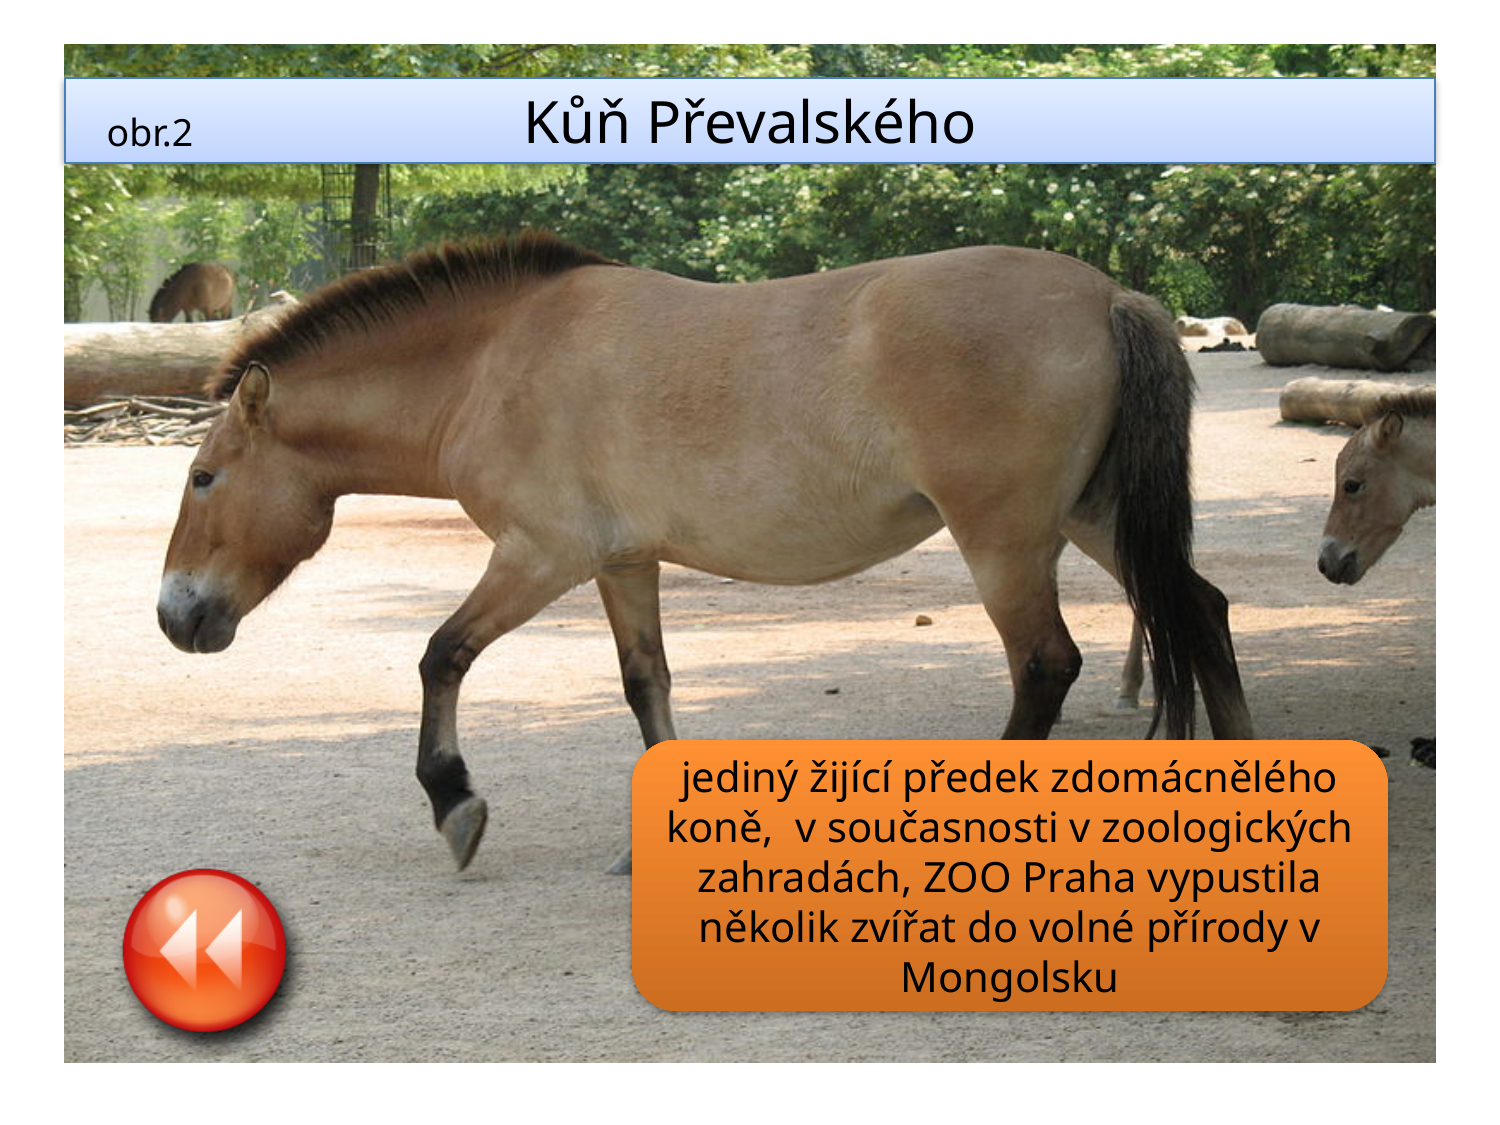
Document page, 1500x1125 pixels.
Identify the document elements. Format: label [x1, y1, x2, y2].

picture [64, 43, 1436, 1067]
